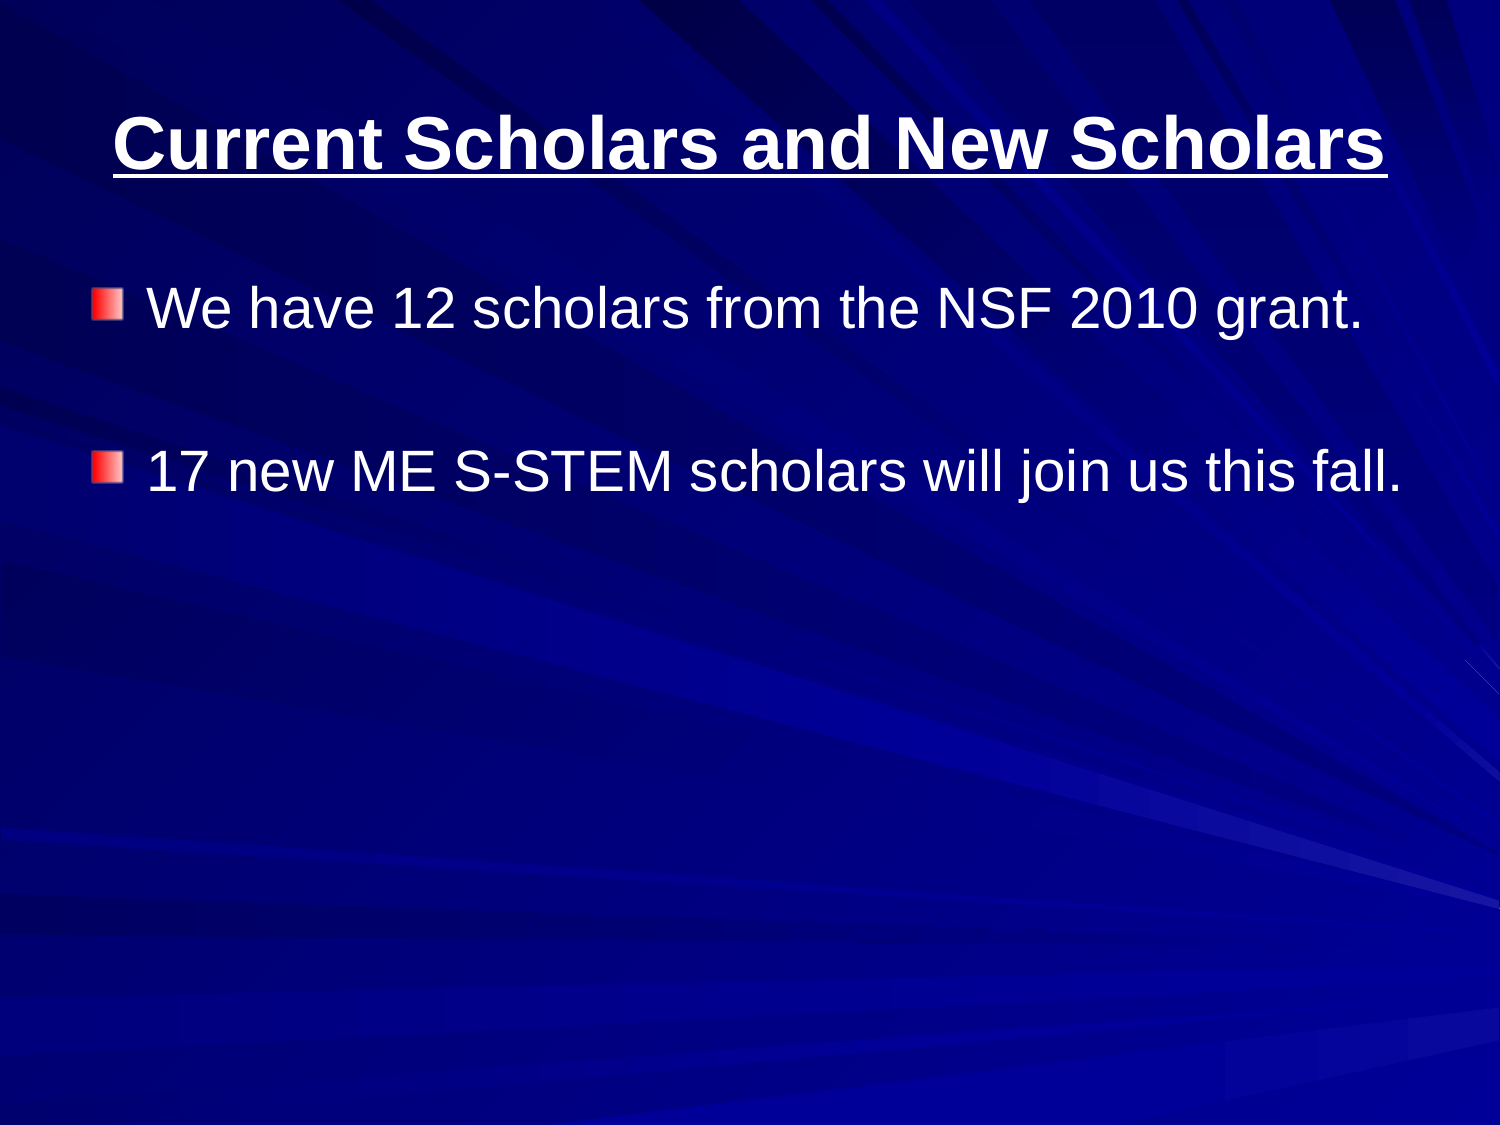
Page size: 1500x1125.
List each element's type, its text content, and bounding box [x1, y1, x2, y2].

picture [90, 449, 127, 487]
picture [90, 286, 127, 324]
list We have 12 scholars from the NSF 2010 grant. 17 new ME S-STEM scholars will join us this fall. [75, 262, 1425, 1006]
title Current Scholars and New Scholars [75, 45, 1425, 234]
